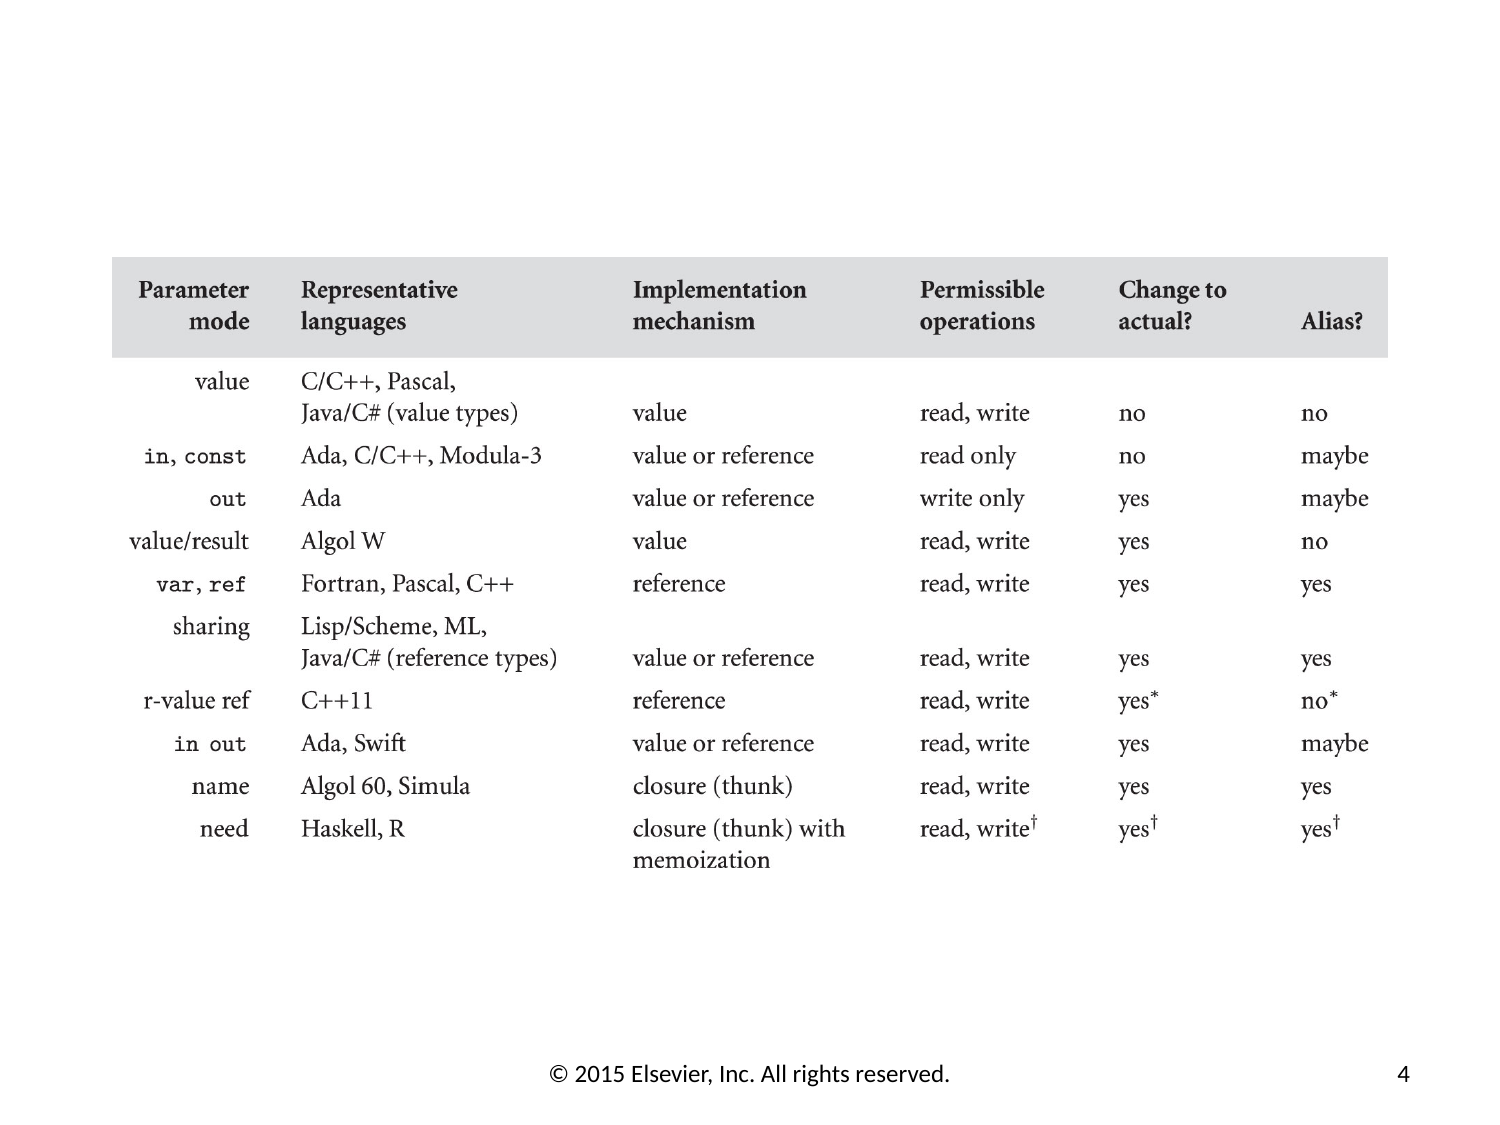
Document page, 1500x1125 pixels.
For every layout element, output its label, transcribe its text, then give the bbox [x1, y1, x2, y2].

footer © 2015 Elsevier, Inc. All rights reserved. [512, 1042, 988, 1103]
slide_number 4 [1074, 1042, 1425, 1103]
picture [112, 257, 1388, 868]
